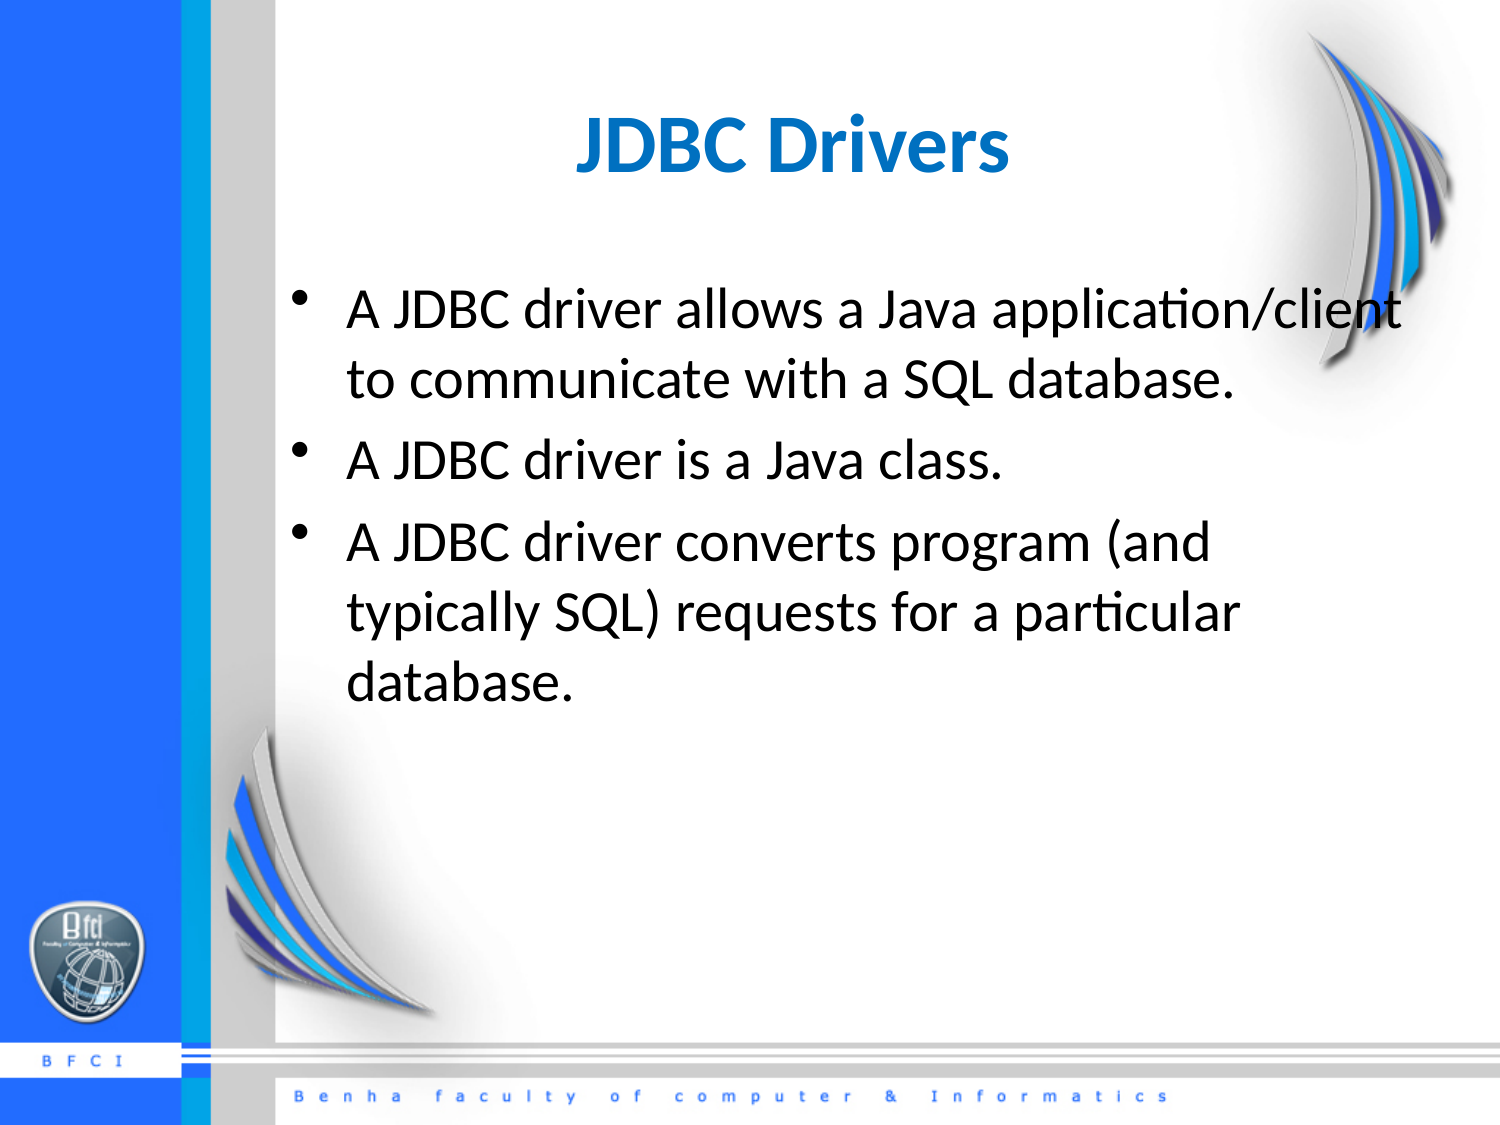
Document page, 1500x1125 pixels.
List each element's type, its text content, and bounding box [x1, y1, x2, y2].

list A JDBC driver allows a Java application/client to communicate with a SQL database. A JDBC driver is a Java class. A JDBC driver converts program (and typically SQL) requests for a particular database. [274, 262, 1426, 1006]
title JDBC Drivers [274, 44, 1313, 233]
picture [0, 0, 1500, 1125]
